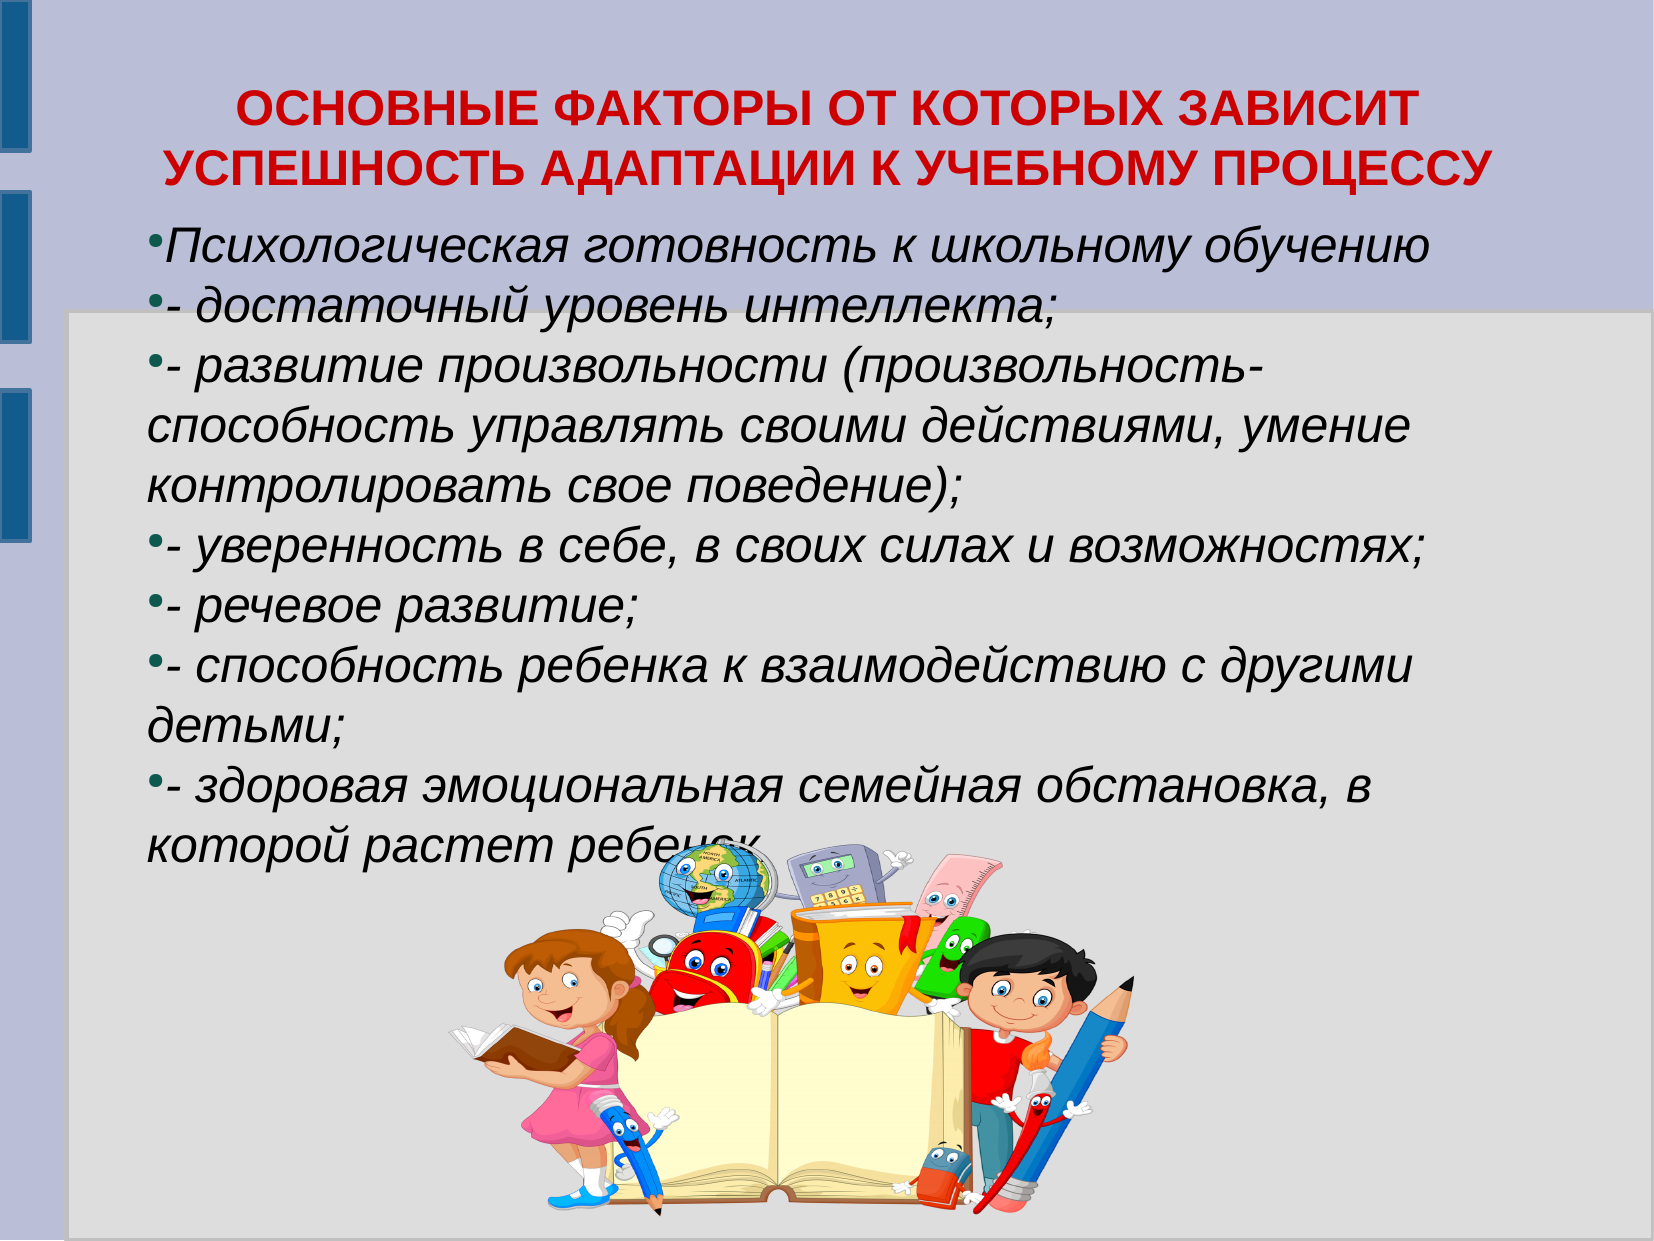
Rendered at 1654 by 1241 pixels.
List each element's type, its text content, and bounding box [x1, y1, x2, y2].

list Психологическая готовность к школьному обучению - достаточный уровень интеллекта; - развитие произвольности (произвольность- способность управлять своими действиями, умение контролировать свое поведение); - уверенность в себе, в своих силах и возможностях; - речевое развитие; - способность ребенка к взаимодействию с другими детьми; - здоровая эмоциональная семейная обстановка, в которой растет ребенок. [146, 212, 1559, 1089]
title ОСНОВНЫЕ ФАКТОРЫ ОТ КОТОРЫХ ЗАВИСИТ УСПЕШНОСТЬ АДАПТАЦИИ К УЧЕБНОМУ ПРОЦЕССУ [121, 47, 1534, 225]
picture [448, 838, 1134, 1217]
